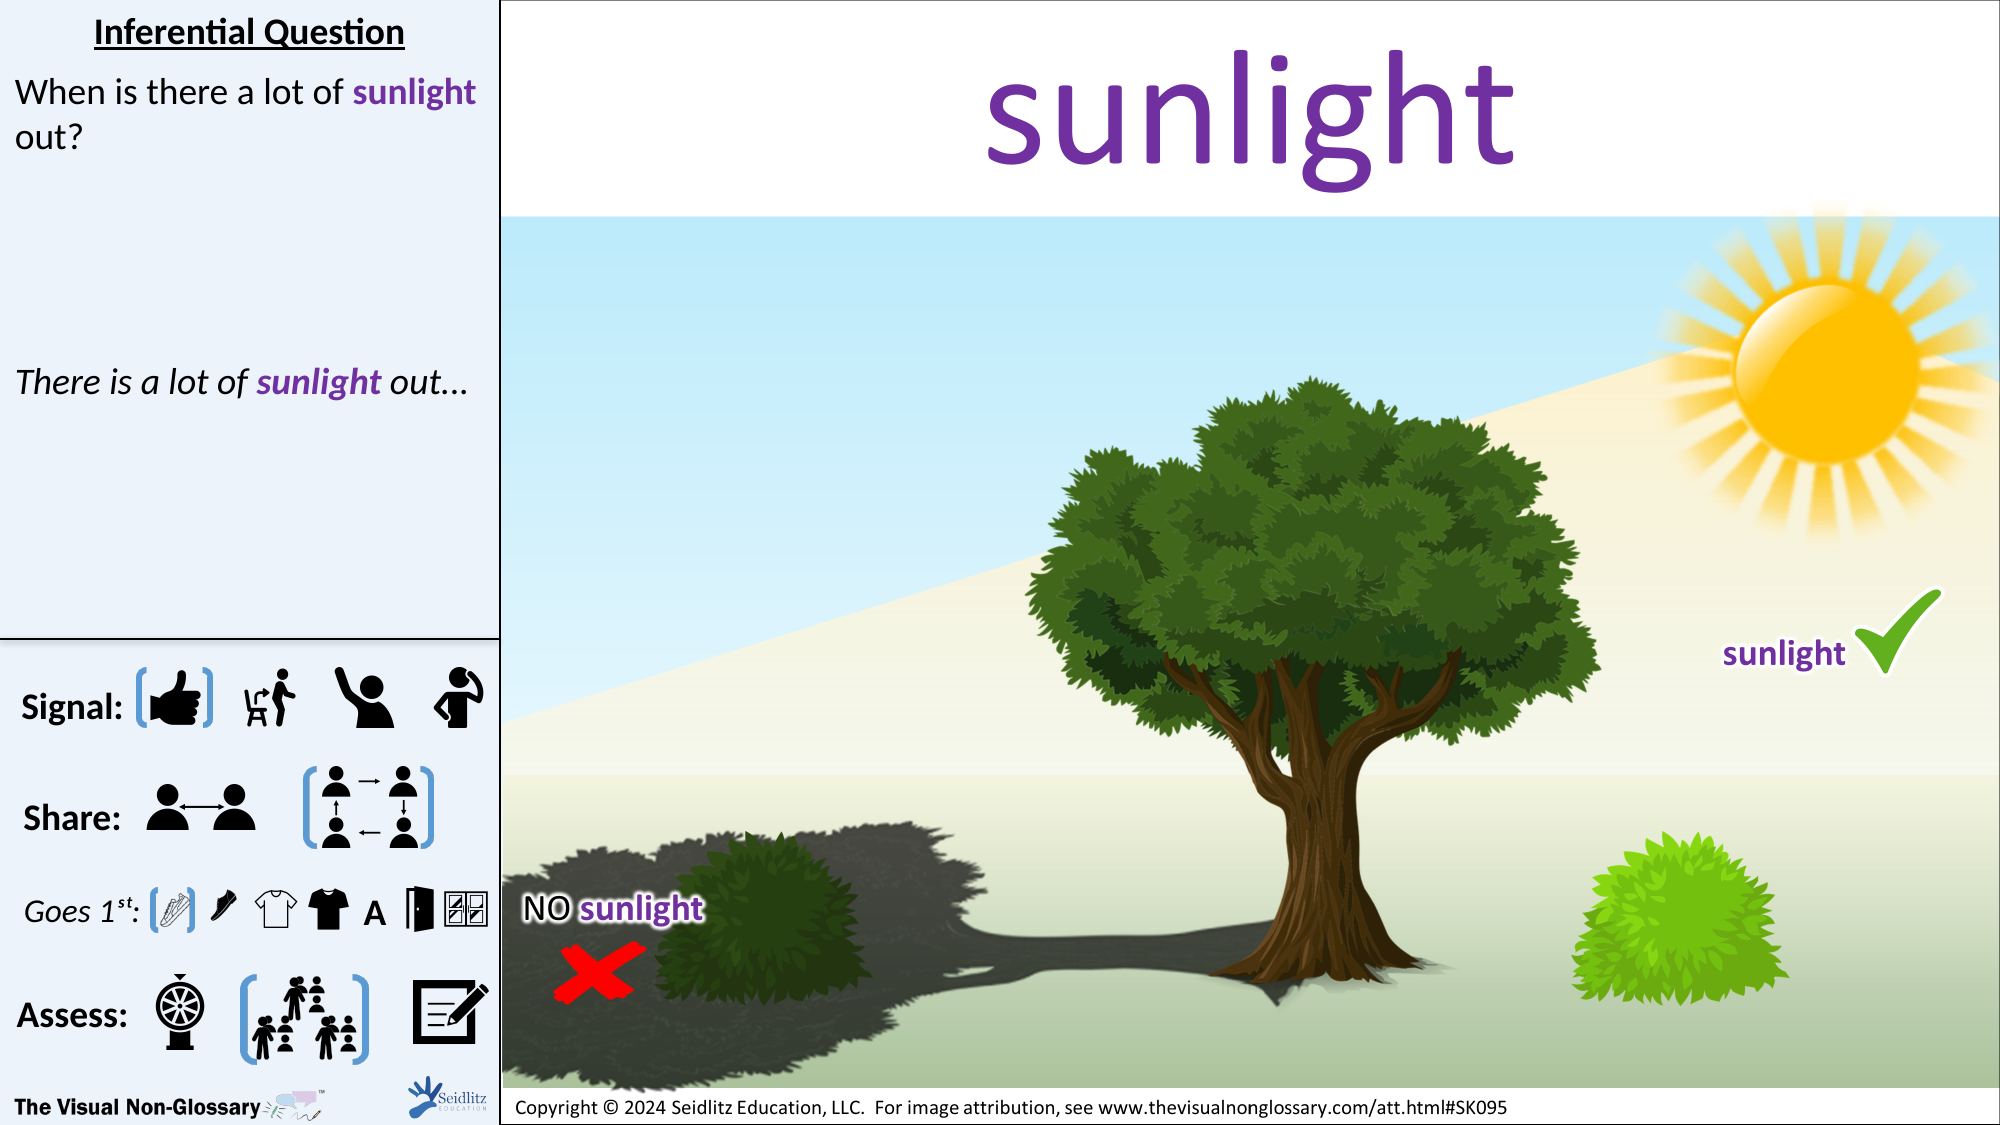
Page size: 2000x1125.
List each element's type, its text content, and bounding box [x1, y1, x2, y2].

text_box When is there a lot of sunlight out? [0, 59, 494, 165]
text_box Share: [8, 785, 137, 846]
picture [499, 0, 2000, 1125]
picture [239, 667, 301, 728]
picture [202, 886, 241, 925]
picture [428, 667, 490, 728]
picture [413, 974, 490, 1051]
picture [334, 667, 395, 728]
picture [145, 784, 257, 830]
text_box There is a lot of sunlight out... [0, 349, 494, 410]
picture [239, 974, 370, 1066]
picture [403, 1073, 495, 1125]
picture [136, 667, 214, 728]
text_box Signal: [6, 674, 136, 735]
picture [149, 886, 196, 934]
picture [0, 1084, 328, 1125]
picture [397, 886, 490, 932]
picture [253, 886, 299, 932]
text_box A [348, 880, 402, 941]
text_box Goes 1ˢᵗ: [9, 881, 156, 937]
picture [305, 886, 352, 932]
text_box Inferential Question [78, 0, 421, 59]
picture [142, 974, 218, 1051]
text_box Assess: [1, 982, 137, 1043]
picture [302, 766, 434, 850]
